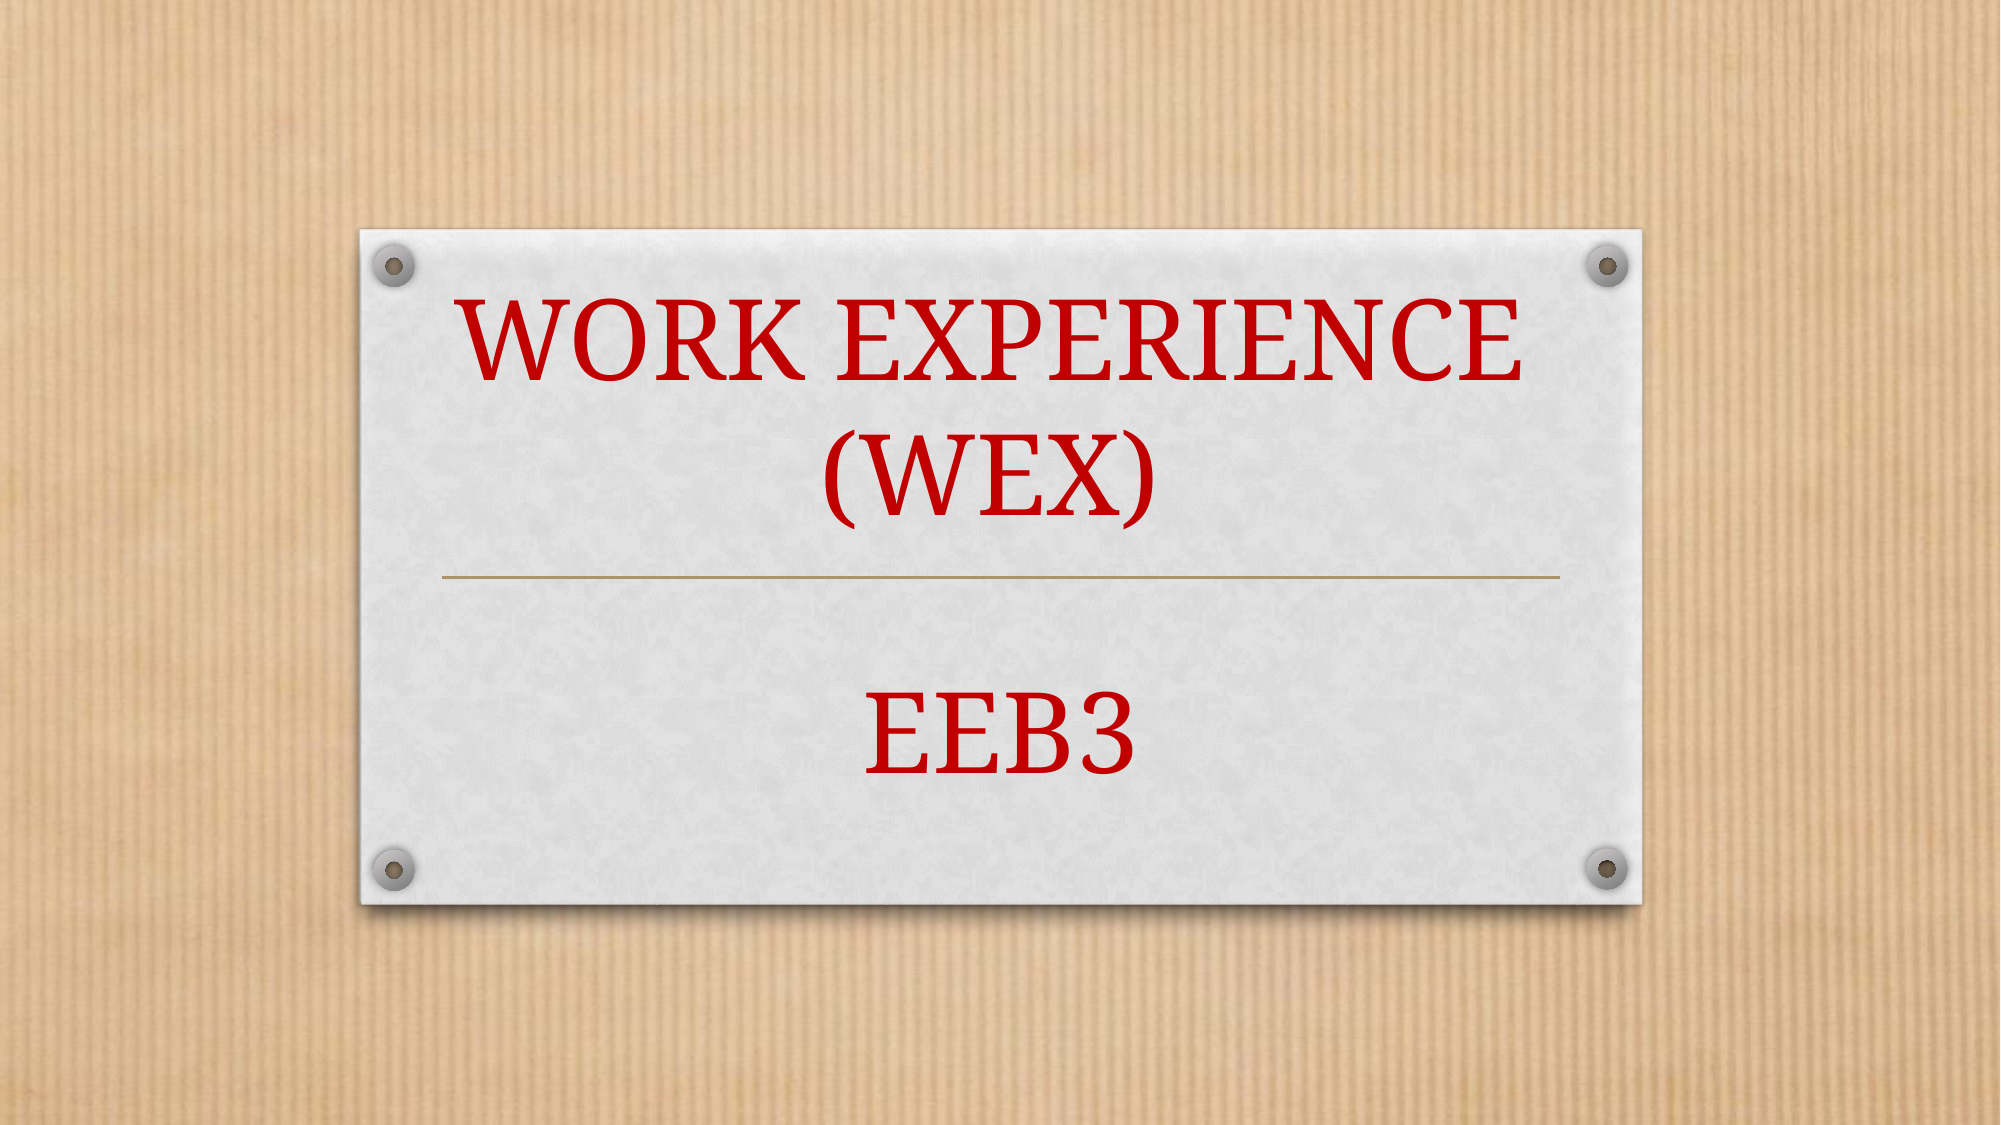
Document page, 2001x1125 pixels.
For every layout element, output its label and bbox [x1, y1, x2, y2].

picture [0, 0, 2001, 1125]
text_box [361, 231, 1643, 905]
